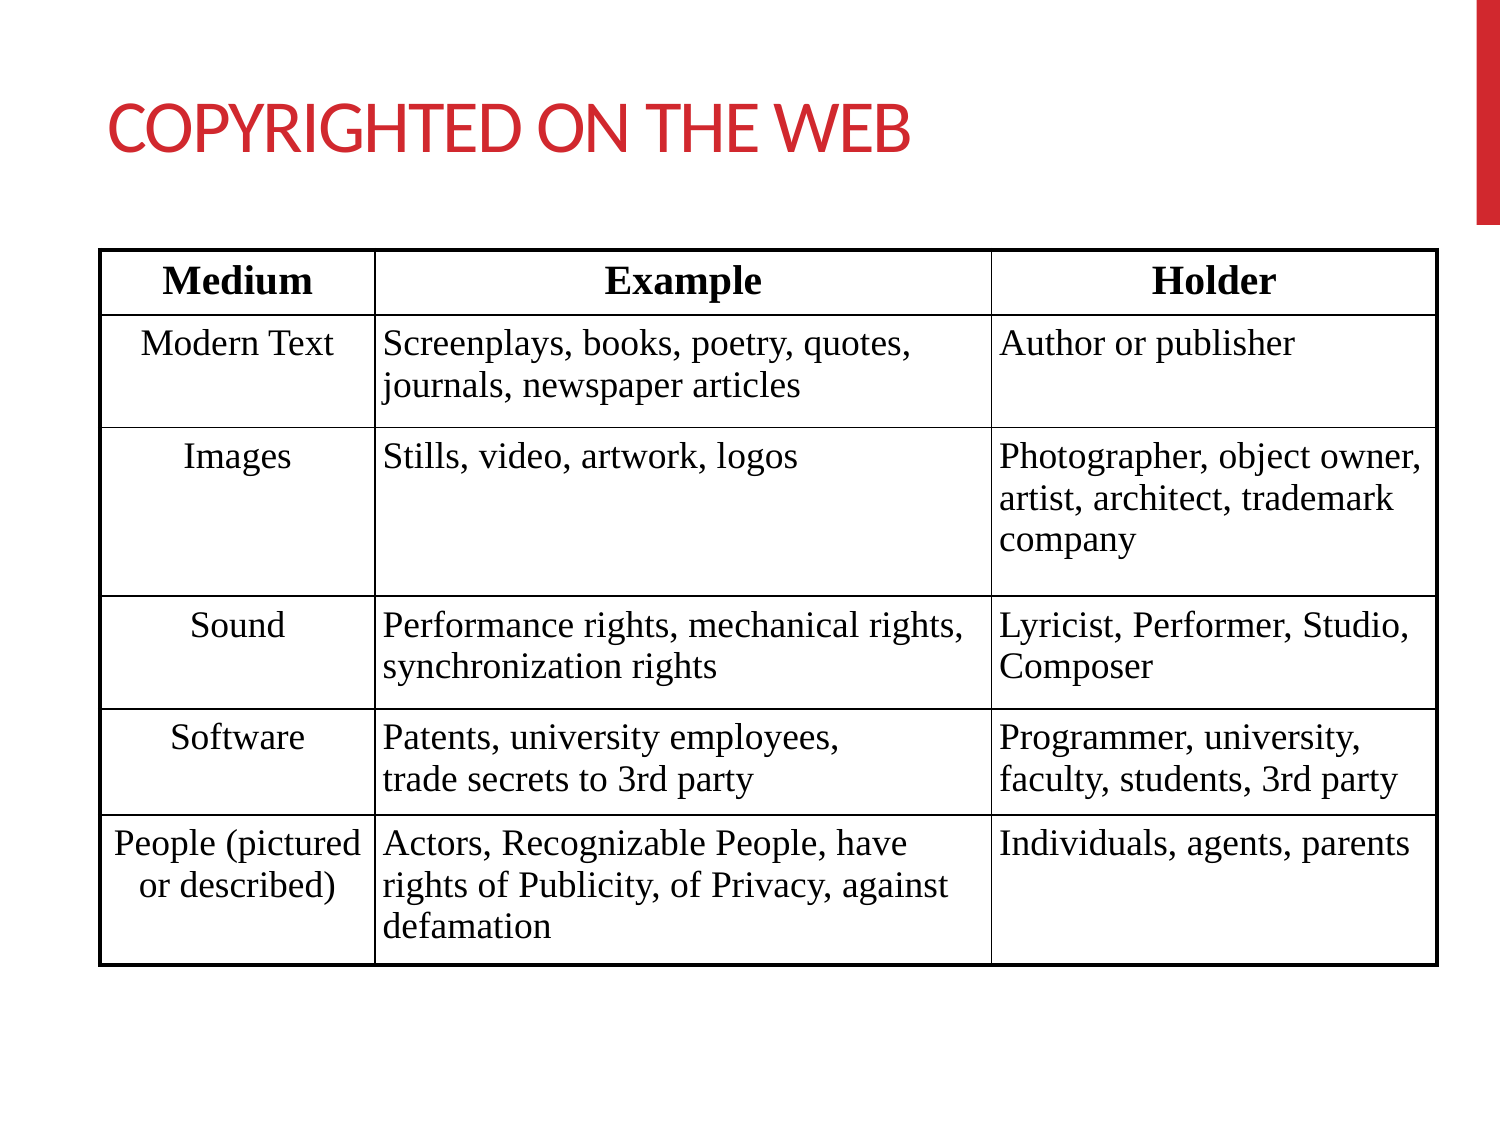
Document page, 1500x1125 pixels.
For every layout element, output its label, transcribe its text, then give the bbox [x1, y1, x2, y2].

table_cell Photographer, object owner, artist, architect, trademark company [992, 428, 1435, 595]
title Copyrighted on the Web [99, 49, 1376, 176]
table_cell Actors, Recognizable People, have rights of Publicity, of Privacy, against defamation [376, 816, 991, 963]
table_cell Individuals, agents, parents [992, 816, 1435, 963]
table_cell Performance rights, mechanical rights, synchronization rights [376, 597, 991, 708]
table_cell Patents, university employees, trade secrets to 3rd party [376, 710, 991, 814]
table_header Medium [102, 252, 374, 314]
table_cell Sound [102, 597, 374, 708]
table_cell People (pictured or described) [102, 816, 374, 963]
table_cell Images [102, 428, 374, 595]
table_cell Screenplays, books, poetry, quotes, journals, newspaper articles [376, 316, 991, 427]
table_header Example [376, 252, 991, 314]
table_cell Software [102, 710, 374, 814]
table_cell Author or publisher [992, 316, 1435, 427]
table_header Holder [992, 252, 1435, 314]
table_cell Lyricist, Performer, Studio, Composer [992, 597, 1435, 708]
table_cell Modern Text [102, 316, 374, 427]
table_cell Programmer, university, faculty, students, 3rd party [992, 710, 1435, 814]
table_cell Stills, video, artwork, logos [376, 428, 991, 595]
